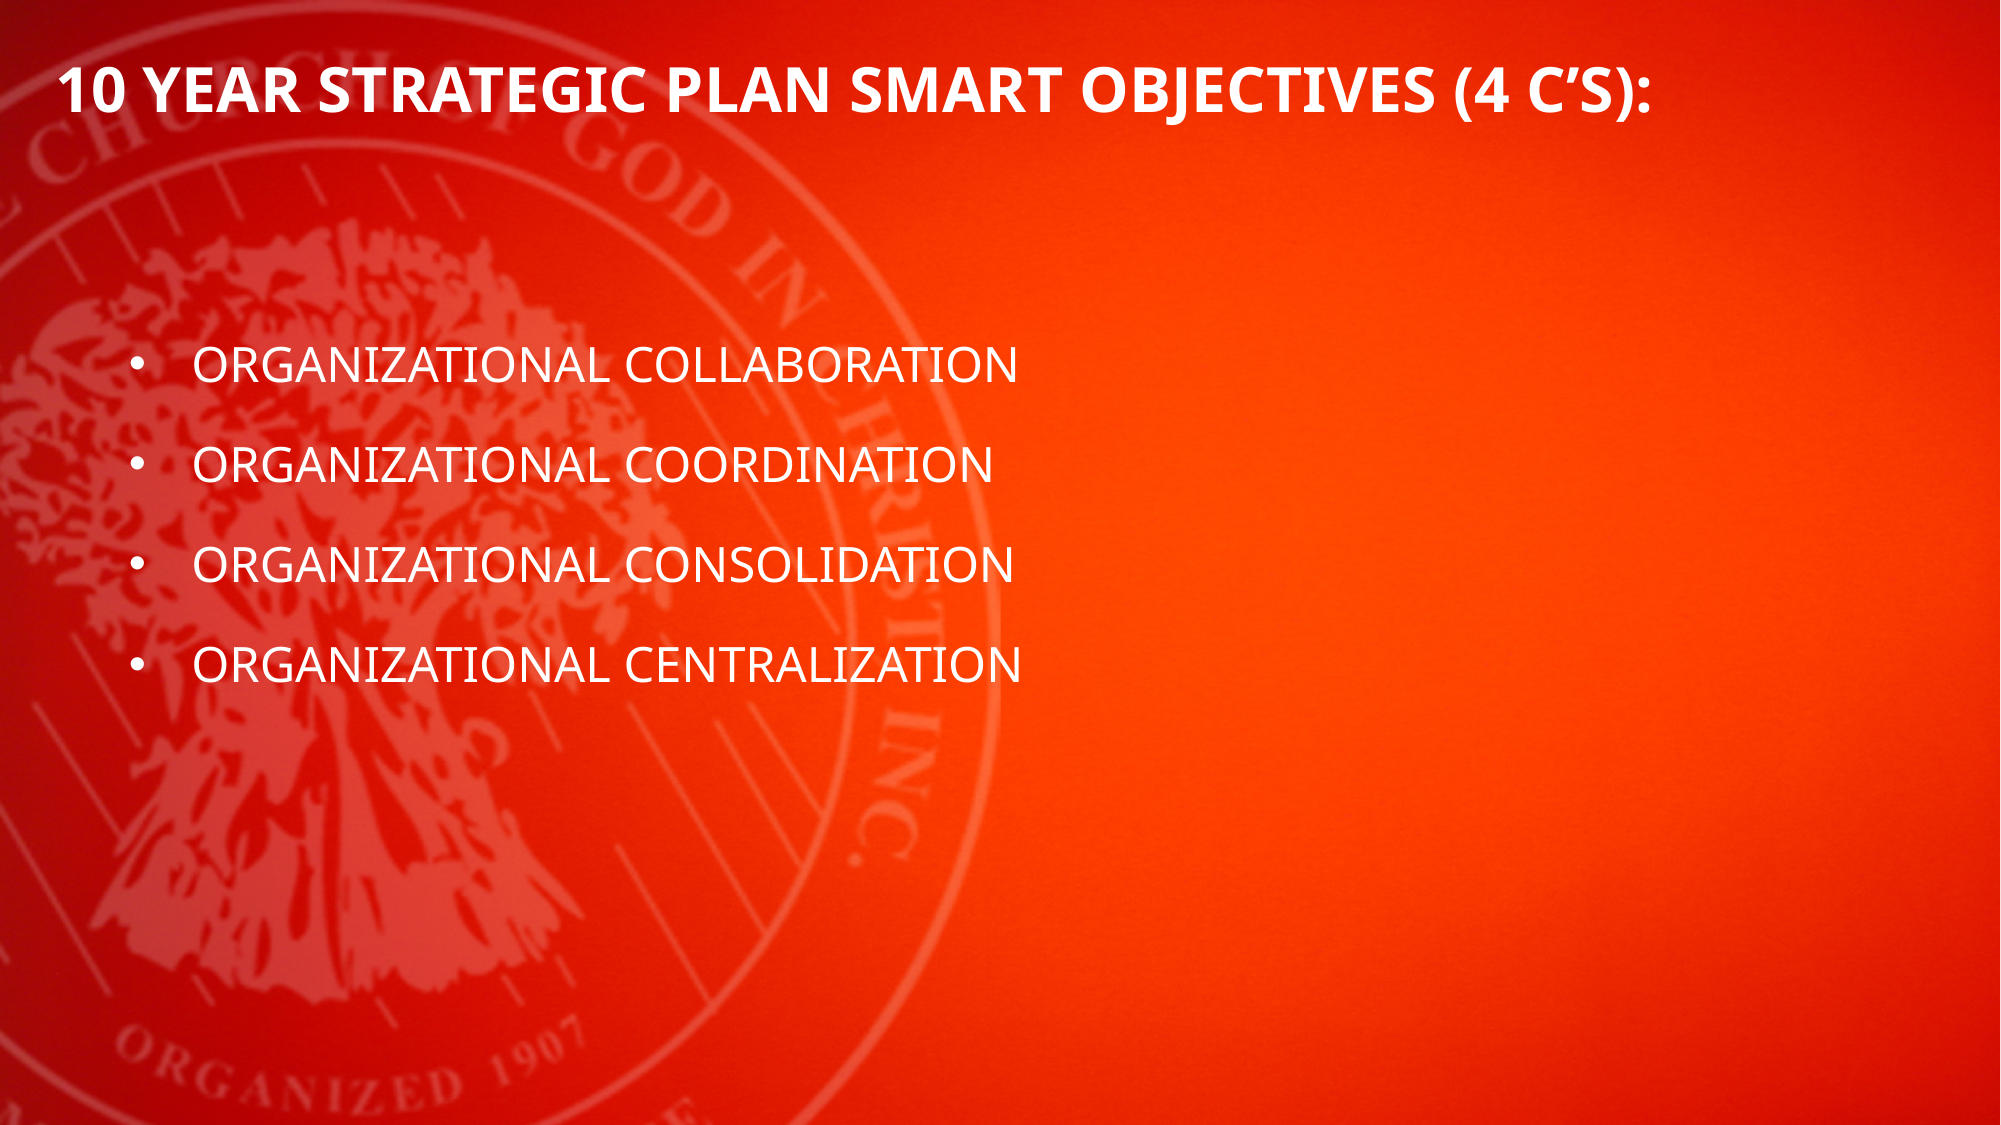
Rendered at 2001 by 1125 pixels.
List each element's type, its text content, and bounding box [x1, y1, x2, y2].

picture [0, 0, 2001, 1125]
text_box ORGANIZATIONAL COLLABORATION ORGANIZATIONAL COORDINATION ORGANIZATIONAL CONSOLIDATION ORGANIZATIONAL CENTRALIZATION [114, 326, 1892, 700]
text_box 10 YEAR STRATEGIC PLAN SMART OBJECTIVES (4 C’S): [40, 42, 1960, 133]
